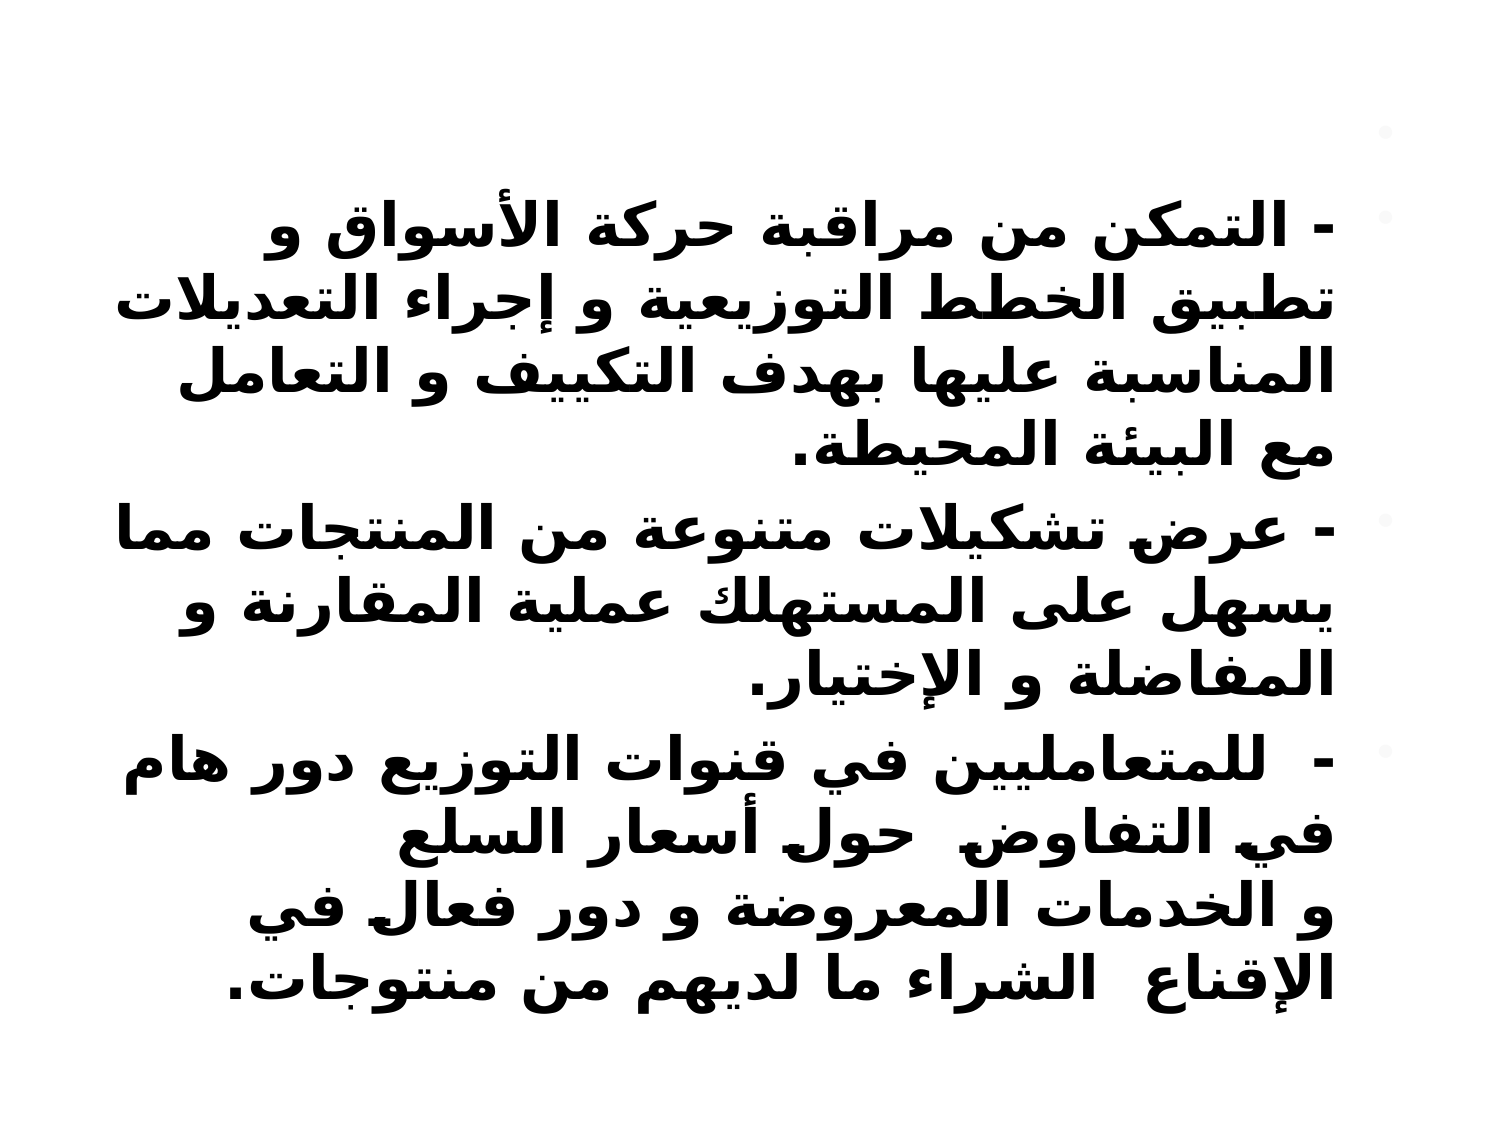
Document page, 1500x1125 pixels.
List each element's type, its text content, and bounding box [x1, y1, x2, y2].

list - التمكن من مراقبة حركة الأسواق و تطبيق الخطط التوزيعية و إجراء التعديلات المناسبة عليها بهدف التكييف و التعامل مع البيئة المحيطة. - عرض تشكيلات متنوعة من المنتجات مما يسهل على المستهلك عملية المقارنة و المفاضلة و الإختيار. - للمتعامليين في قنوات التوزيع دور هام في التفاوض حول أسعار السلع و الخدمات المعروضة و دور فعال في الإقناع الشراء ما لديهم من منتوجات. [75, 93, 1425, 1035]
